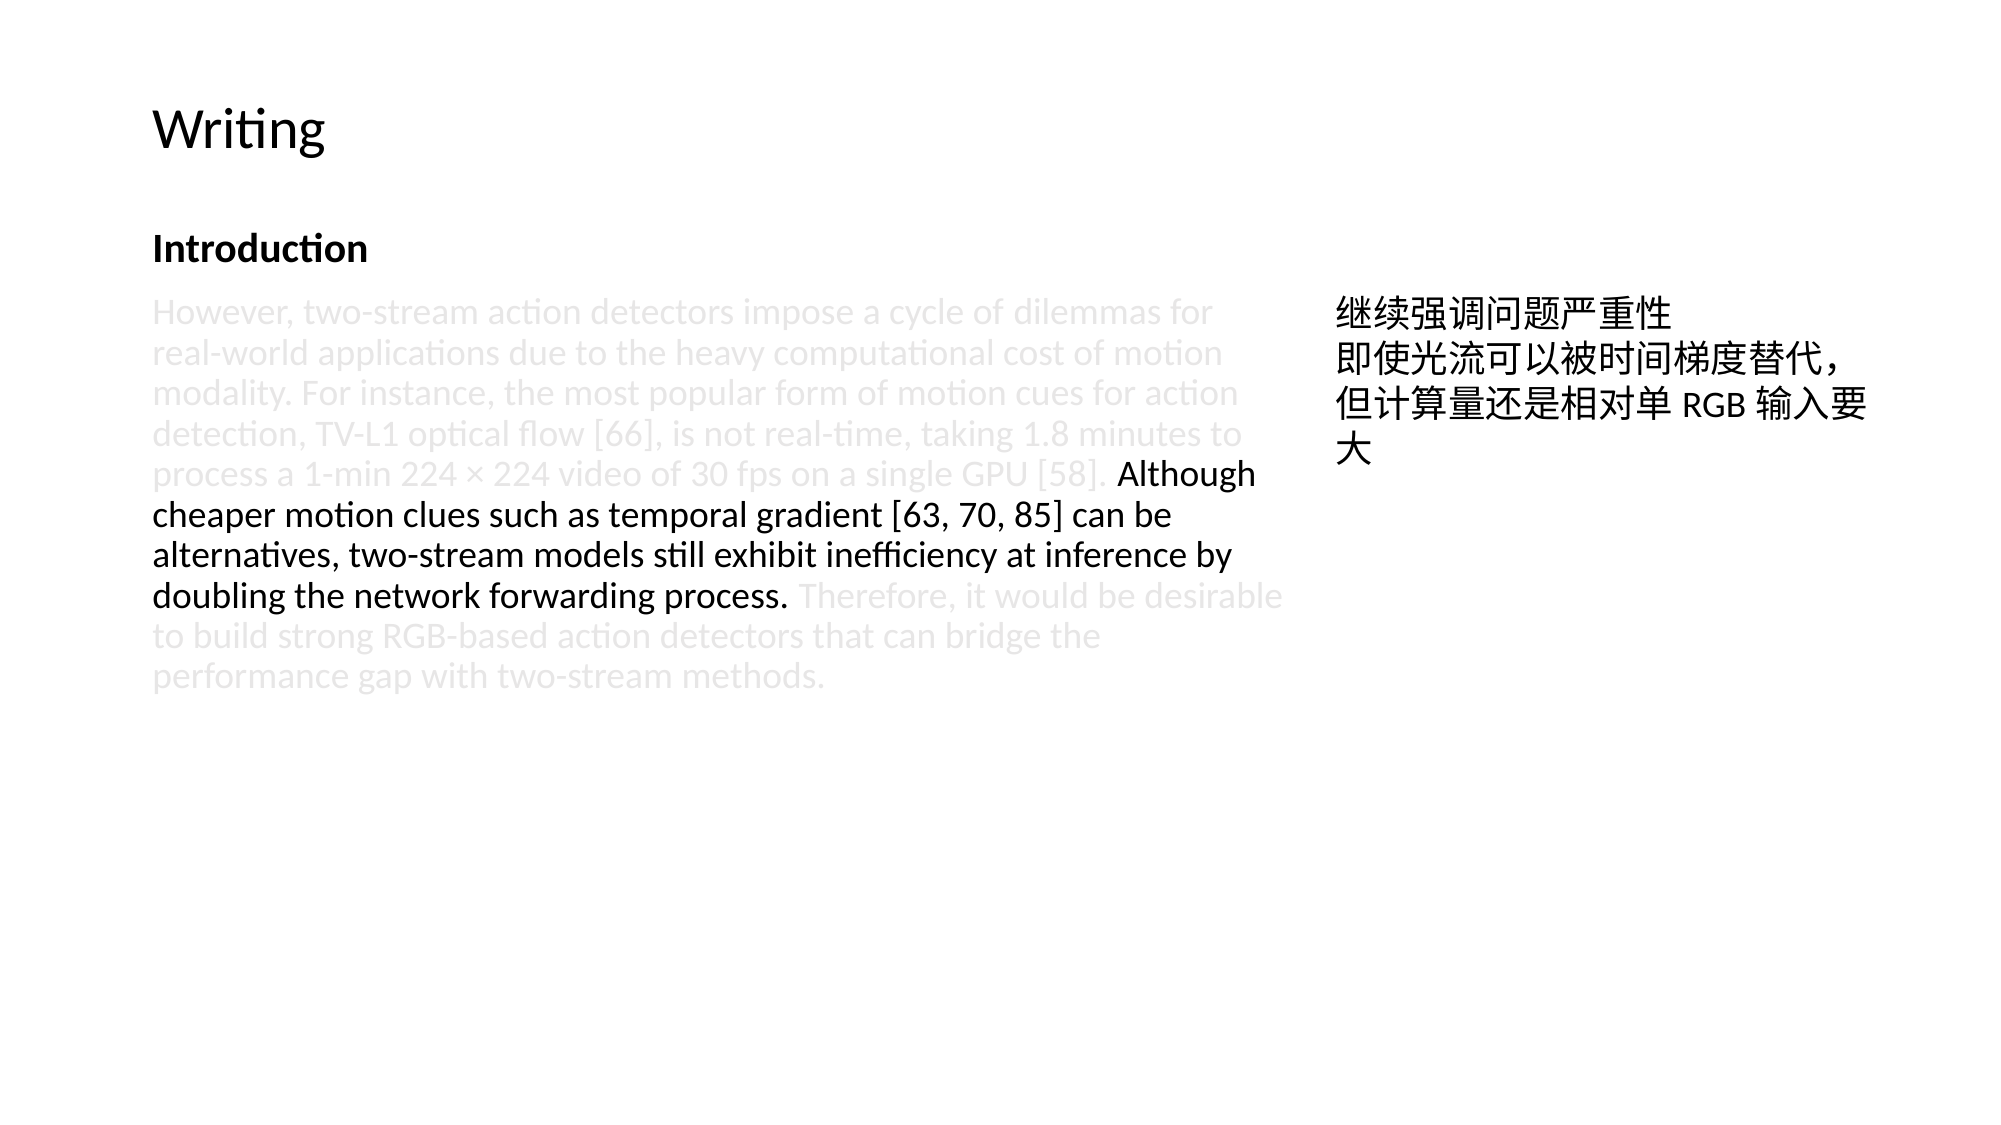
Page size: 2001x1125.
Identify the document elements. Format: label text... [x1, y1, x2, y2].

title Writing [137, 59, 1863, 200]
list Introduction However, two-stream action detectors impose a cycle of dilemmas for real-world applications due to the heavy computational cost of motion modality. For instance, the most popular form of motion cues for action detection, TV-L1 optical flow [66], is not real-time, taking 1.8 minutes to process a 1-min 224 × 224 video of 30 fps on a single GPU [58]. Although cheaper motion clues such as temporal gradient [63, 70, 85] can be alternatives, two-stream models still exhibit inefficiency at inference by doubling the network forwarding process. Therefore, it would be desirable to build strong RGB-based action detectors that can bridge the performance gap with two-stream methods. [137, 219, 1306, 1014]
text_box 继续强调问题严重性 即使光流可以被时间梯度替代，但计算量还是相对单RGB输入要大 [1320, 282, 1901, 477]
